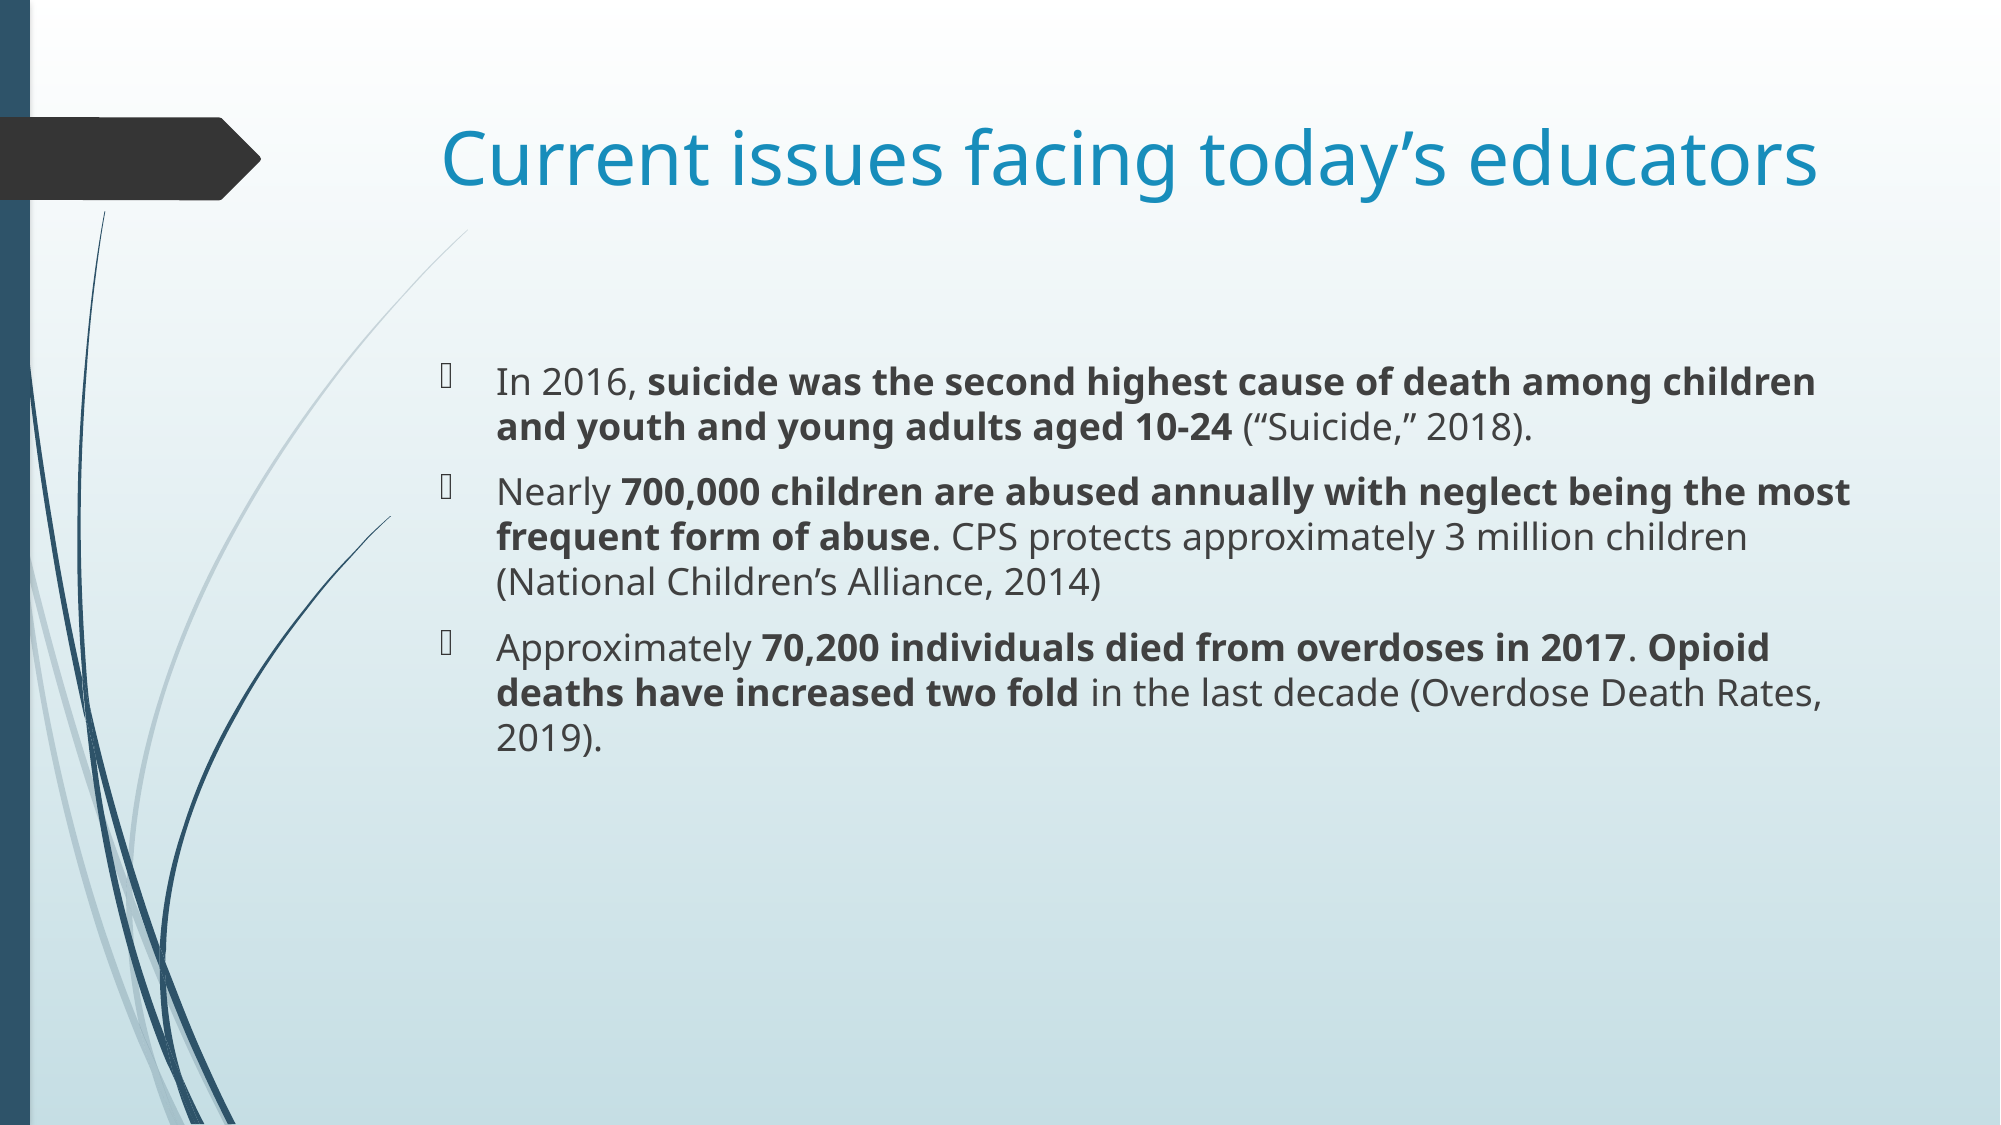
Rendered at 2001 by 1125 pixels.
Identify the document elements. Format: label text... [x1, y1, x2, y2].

title Current issues facing today’s educators [425, 102, 1888, 313]
list In 2016, suicide was the second highest cause of death among children and youth and young adults aged 10-24 (“Suicide,” 2018). Nearly 700,000 children are abused annually with neglect being the most frequent form of abuse. CPS protects approximately 3 million children (National Children’s Alliance, 2014) Approximately 70,200 individuals died from overdoses in 2017. Opioid deaths have increased two fold in the last decade (Overdose Death Rates, 2019). [424, 350, 1888, 970]
